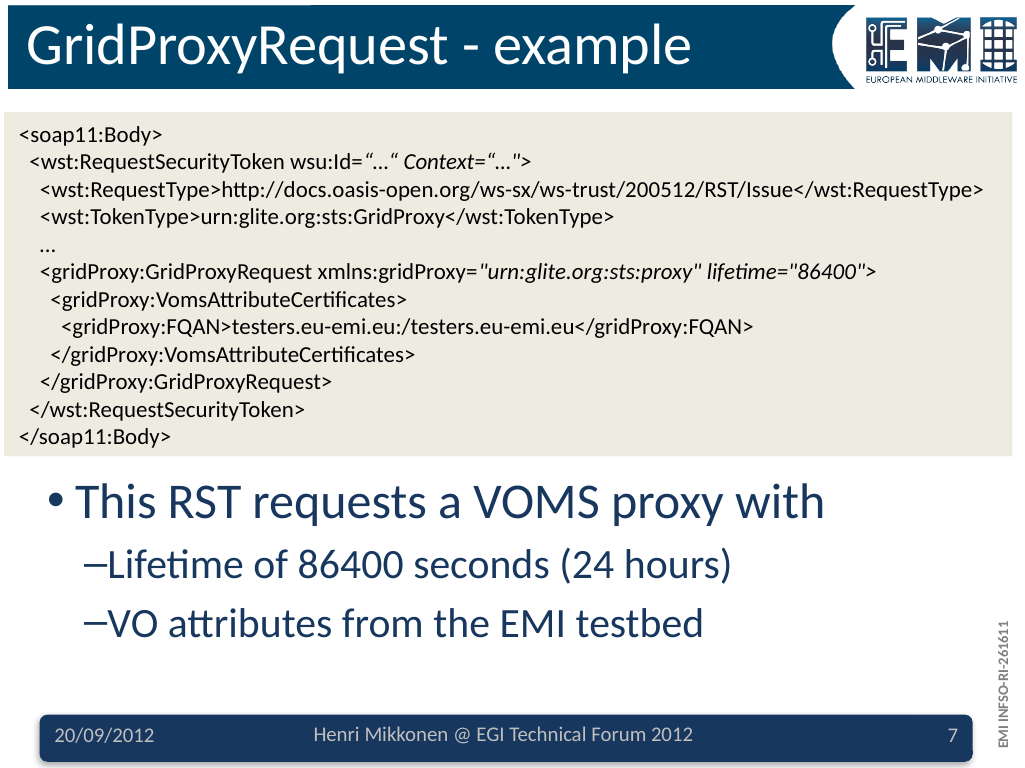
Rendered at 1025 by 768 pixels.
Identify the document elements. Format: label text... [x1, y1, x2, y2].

picture [866, 17, 1017, 83]
list This RST requests a VOMS proxy with Lifetime of 86400 seconds (24 hours) VO attributes from the EMI testbed [39, 473, 973, 691]
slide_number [39, 714, 270, 753]
title GridProxyRequest - example [11, 5, 855, 77]
footer Henri Mikkonen @ EGI Technical Forum 2012 [270, 713, 737, 768]
text_box <soap11:Body> <wst:RequestSecurityToken wsu:Id=“…“ Context=“…"> <wst:RequestType>http://docs.oasis-open.org/ws-sx/ws-trust/200512/RST/Issue</wst:RequestType> <wst:TokenType>urn:glite.org:sts:GridProxy</wst:TokenType> … <gridProxy:GridProxyRequest xmlns:gridProxy="urn:glite.org:sts:proxy" lifetime="86400"> <gridProxy:VomsAttributeCertificates> <gridProxy:FQAN>testers.eu-emi.eu:/testers.eu-emi.eu</gridProxy:FQAN> </gridProxy:VomsAttributeCertificates> </gridProxy:GridProxyRequest> </wst:RequestSecurityToken> </soap11:Body> [4, 112, 1013, 457]
slide_number 7 [733, 714, 973, 753]
picture [846, 77, 855, 87]
